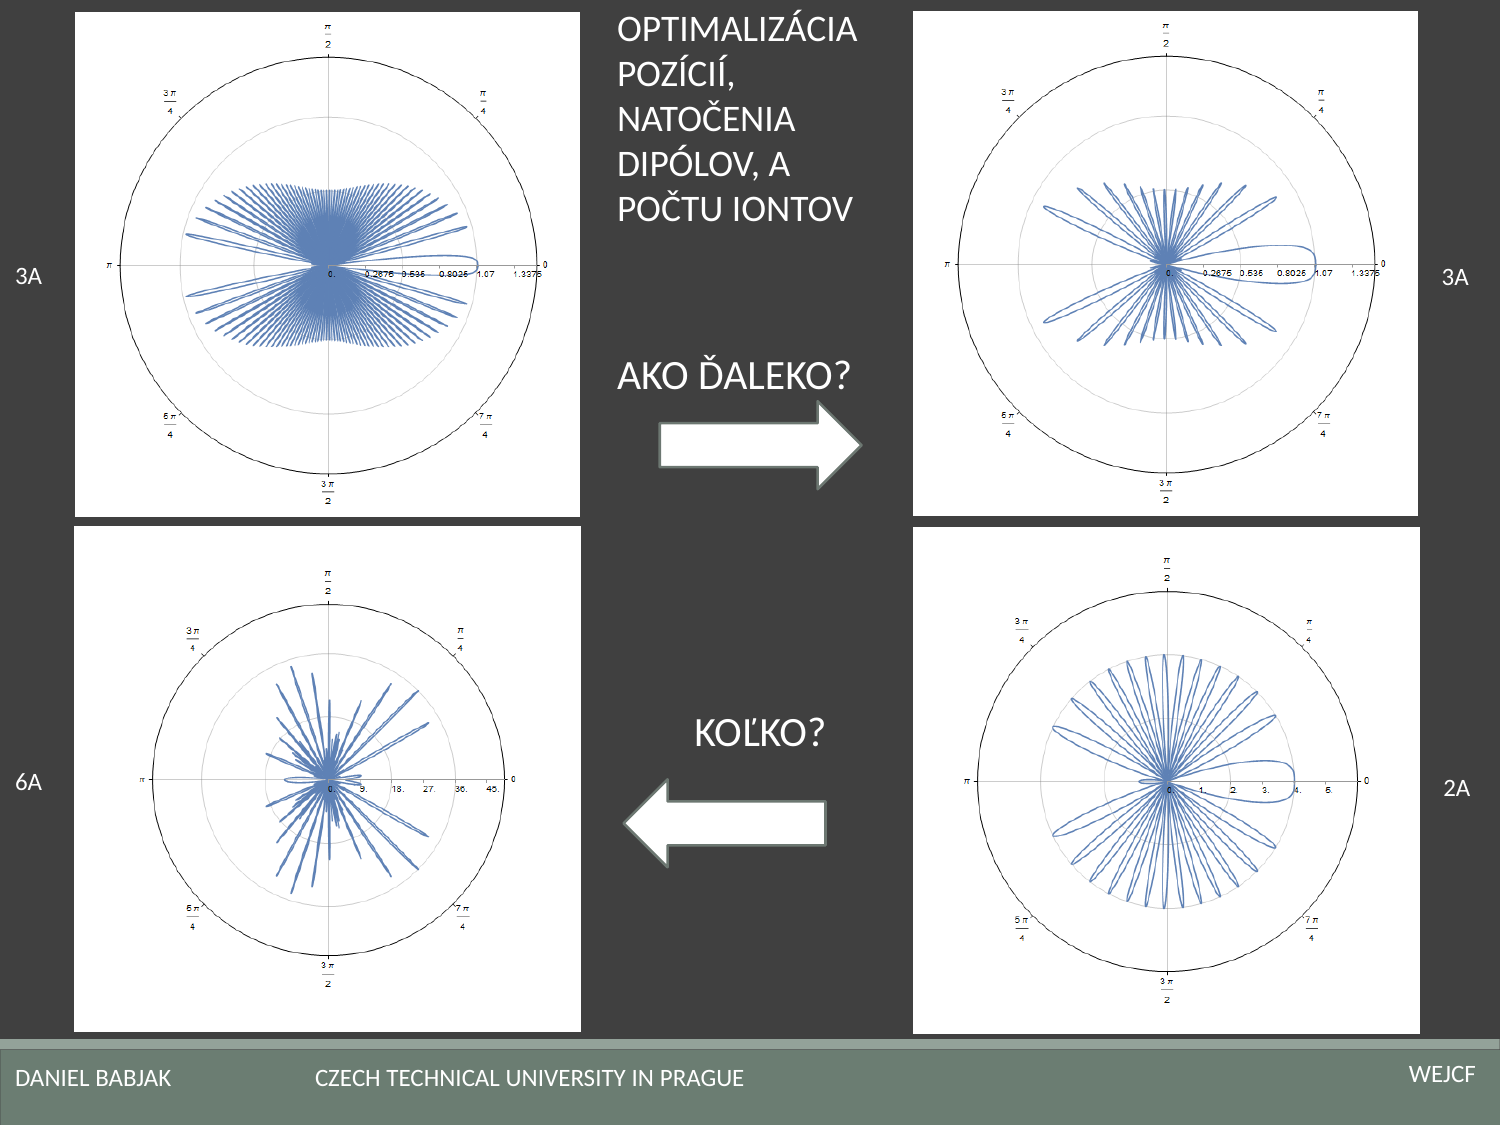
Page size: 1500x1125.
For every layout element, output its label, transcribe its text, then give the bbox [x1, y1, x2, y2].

picture [74, 11, 580, 518]
text_box 2A [1428, 749, 1500, 824]
text_box 6A [0, 743, 71, 818]
text_box Koľko? [679, 692, 880, 767]
text_box Optimalizácia pozícií, natočenia dipólov, a počtu iontov [602, 18, 898, 214]
text_box 3A [0, 237, 71, 311]
text_box [622, 778, 827, 869]
text_box WEJCF [1393, 1045, 1500, 1100]
text_box [658, 400, 863, 491]
text_box Daniel Babjak Czech Technical University in Prague [0, 1052, 811, 1100]
picture [912, 10, 1419, 517]
footer Ako ďaleko? [602, 275, 898, 471]
picture [73, 525, 581, 1033]
picture [912, 527, 1420, 1034]
text_box 3A [1428, 238, 1500, 313]
